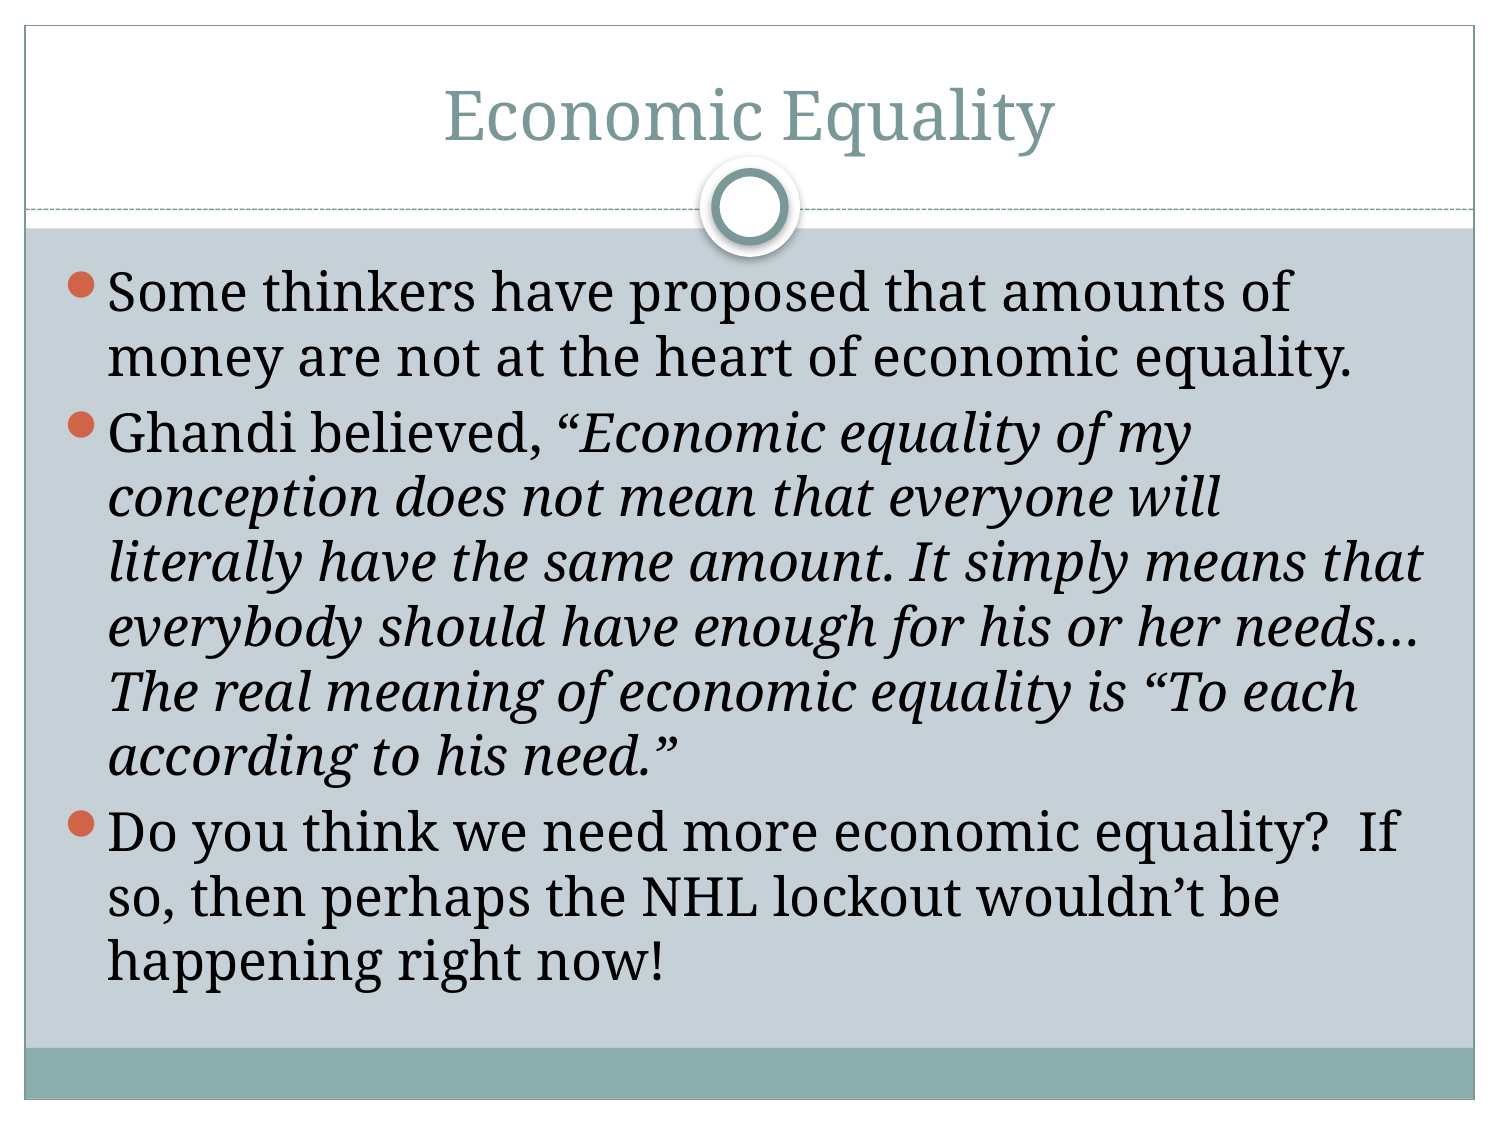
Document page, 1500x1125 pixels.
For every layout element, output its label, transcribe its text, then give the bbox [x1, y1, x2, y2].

title Economic Equality [49, 37, 1450, 162]
list Some thinkers have proposed that amounts of money are not at the heart of economic equality. Ghandi believed, “Economic equality of my conception does not mean that everyone will literally have the same amount. It simply means that everybody should have enough for his or her needs…The real meaning of economic equality is “To each according to his need.” Do you think we need more economic equality? If so, then perhaps the NHL lockout wouldn’t be happening right now! [49, 250, 1445, 1001]
